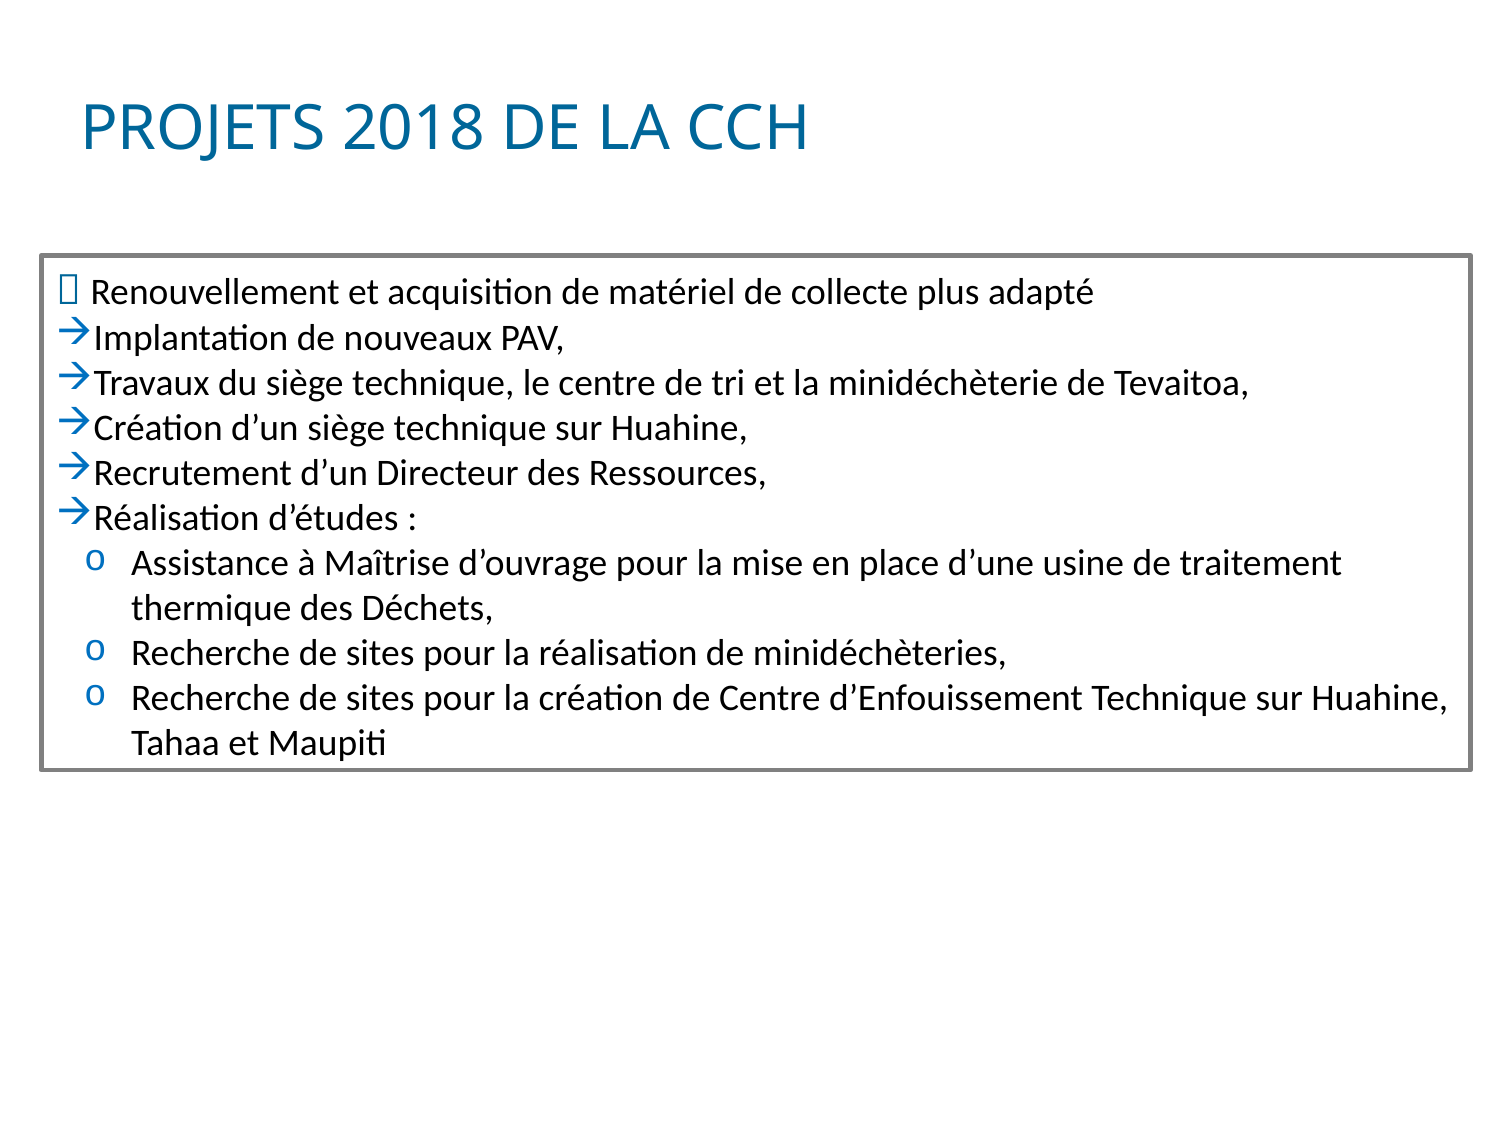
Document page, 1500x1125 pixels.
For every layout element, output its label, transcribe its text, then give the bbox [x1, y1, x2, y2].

title Projets 2018 de la CCH [64, 30, 1290, 219]
text_box  Renouvellement et acquisition de matériel de collecte plus adapté Implantation de nouveaux PAV, Travaux du siège technique, le centre de tri et la minidéchèterie de Tevaitoa, Création d’un siège technique sur Huahine, Recrutement d’un Directeur des Ressources, Réalisation d’études : Assistance à Maîtrise d’ouvrage pour la mise en place d’une usine de traitement thermique des Déchets, Recherche de sites pour la réalisation de minidéchèteries, Recherche de sites pour la création de Centre d’Enfouissement Technique sur Huahine, Tahaa et Maupiti [41, 255, 1471, 771]
